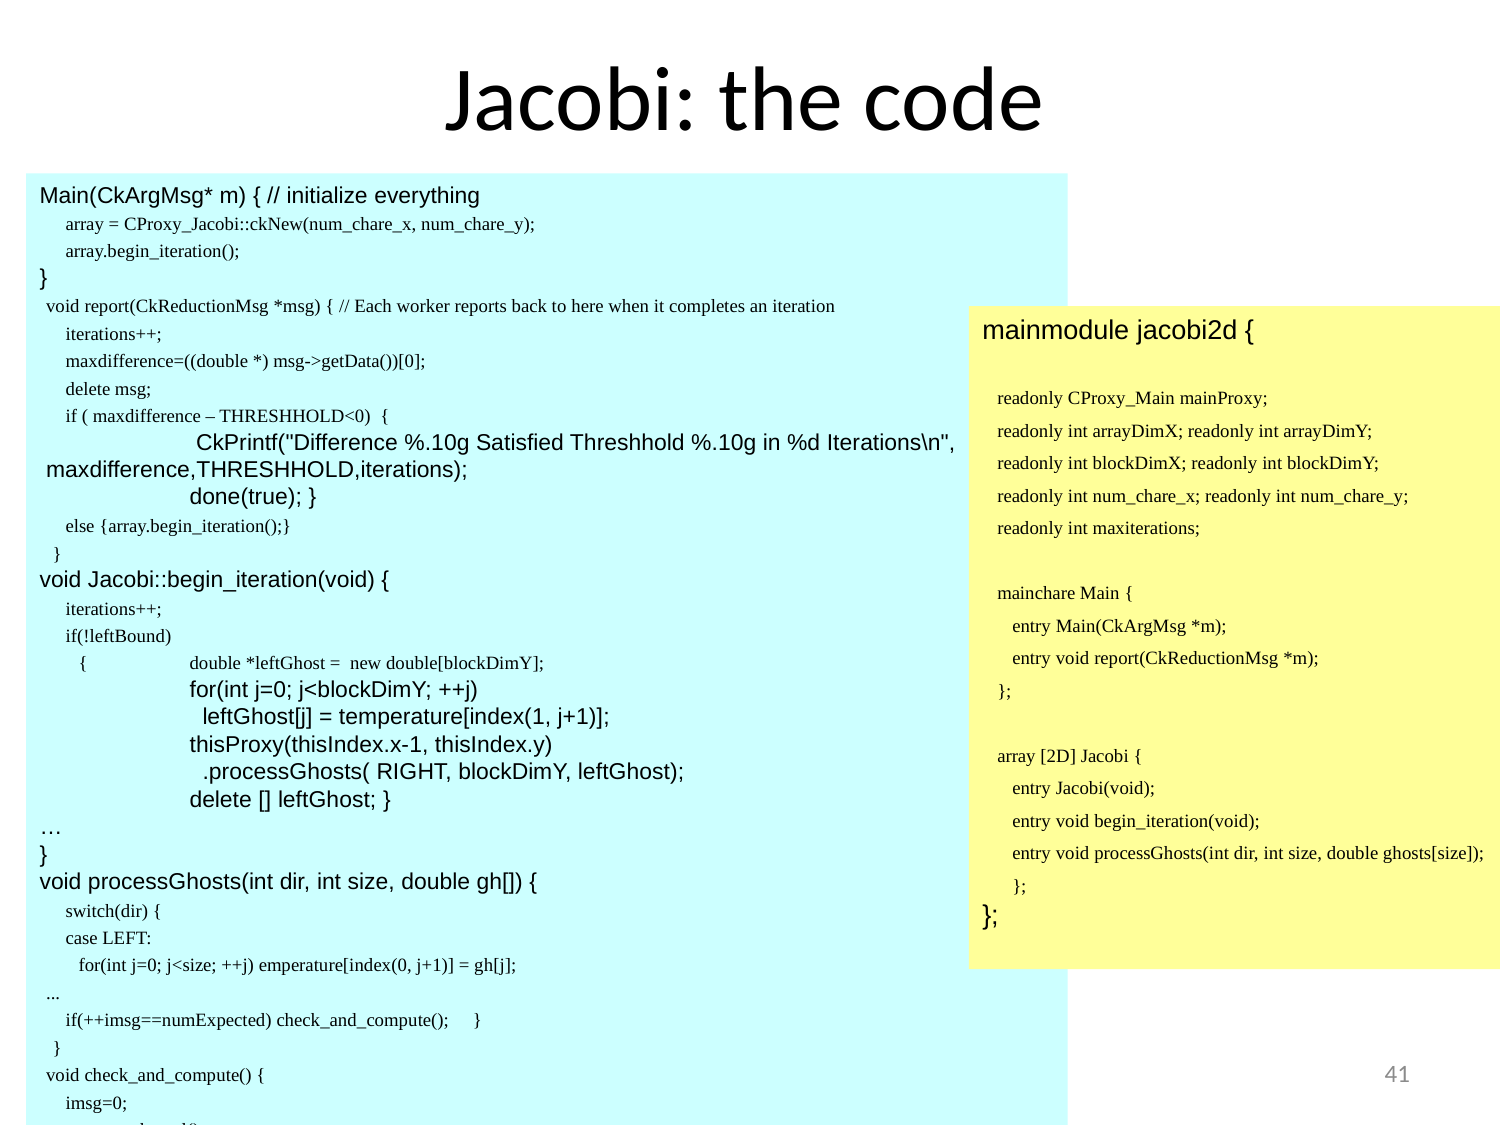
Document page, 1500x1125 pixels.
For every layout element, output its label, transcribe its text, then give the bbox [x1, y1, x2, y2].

slide_number 41 [1074, 1042, 1425, 1103]
text_box mainmodule jacobi2d { readonly CProxy_Main mainProxy; readonly int arrayDimX; readonly int arrayDimY; readonly int blockDimX; readonly int blockDimY; readonly int num_chare_x; readonly int num_chare_y; readonly int maxiterations; mainchare Main { entry Main(CkArgMsg *m); entry void report(CkReductionMsg *m); }; array [2D] Jacobi { entry Jacobi(void); entry void begin_iteration(void); entry void processGhosts(int dir, int size, double ghosts[size]); }; }; [968, 306, 1500, 970]
text_box Main(CkArgMsg* m) { // initialize everything array = CProxy_Jacobi::ckNew(num_chare_x, num_chare_y); array.begin_iteration(); } void report(CkReductionMsg *msg) { // Each worker reports back to here when it completes an iteration iterations++; maxdifference=((double *) msg->getData())[0]; delete msg; if ( maxdifference – THRESHHOLD<0) { CkPrintf("Difference %.10g Satisfied Threshhold %.10g in %d Iterations\n", maxdifference,THRESHHOLD,iterations); done(true); } else {array.begin_iteration();} } void Jacobi::begin_iteration(void) { iterations++; if(!leftBound) { double *leftGhost = new double[blockDimY]; for(int j=0; j<blockDimY; ++j) leftGhost[j] = temperature[index(1, j+1)]; thisProxy(thisIndex.x-1, thisIndex.y) .processGhosts( RIGHT, blockDimY, leftGhost); delete [] leftGhost; } … } void processGhosts(int dir, int size, double gh[]) { switch(dir) { case LEFT: for(int j=0; j<size; ++j) emperature[index(0, j+1)] = gh[j]; ... if(++imsg==numExpected) check_and_compute(); } } void check_and_compute() { imsg=0; compute_kernel(); contribute(sizeof(double), &maxdifference, CkReduction::max_double, CkCallback(CkIndex_Main::report(NULL), mainProxy)); } [26, 173, 1068, 1125]
title Jacobi: the code [69, 0, 1420, 196]
